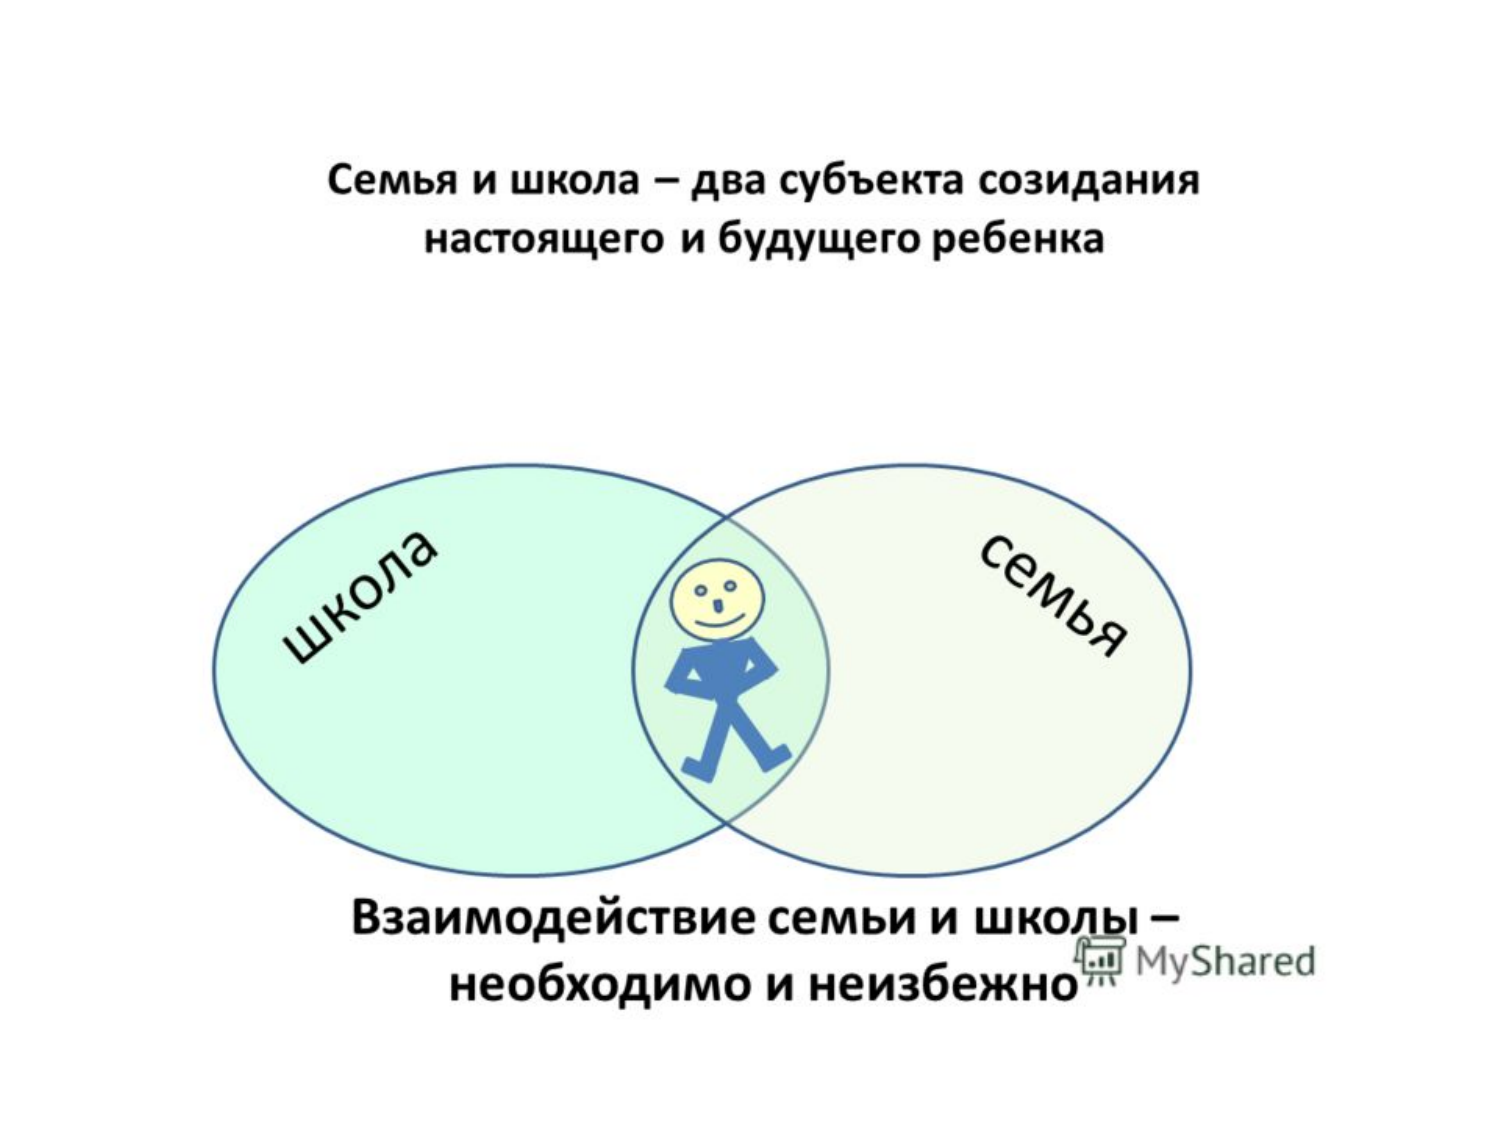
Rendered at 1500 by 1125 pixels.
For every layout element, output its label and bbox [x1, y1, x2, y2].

picture [124, 93, 1376, 1032]
